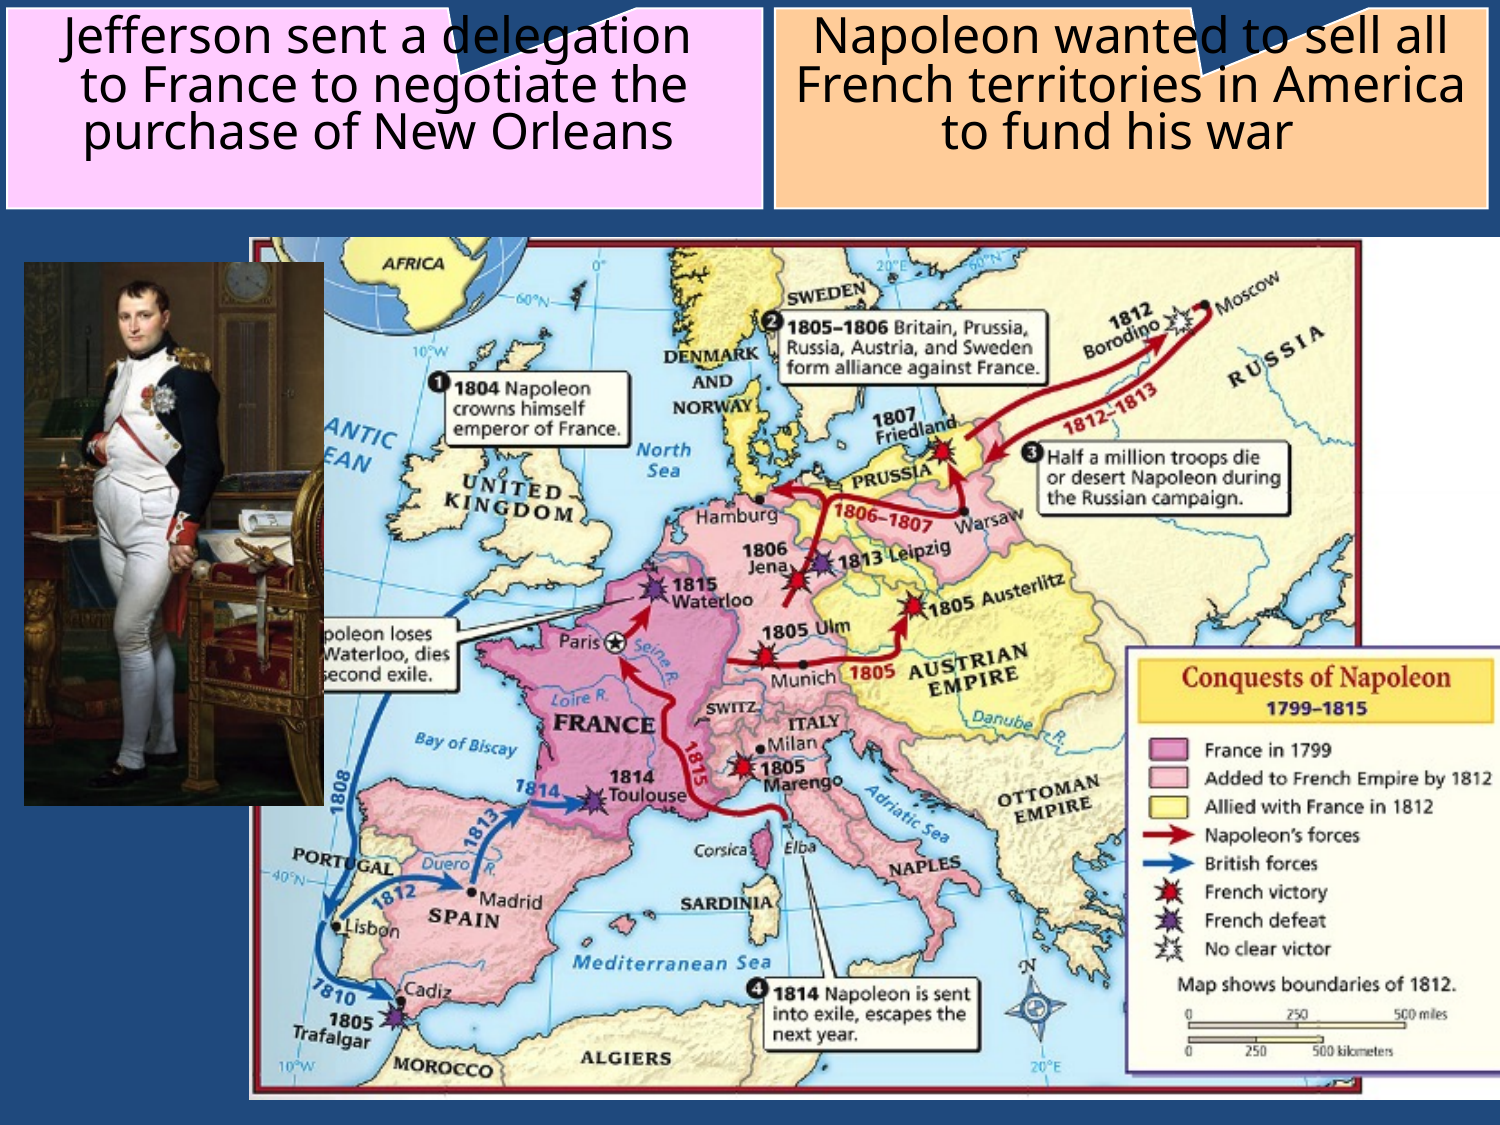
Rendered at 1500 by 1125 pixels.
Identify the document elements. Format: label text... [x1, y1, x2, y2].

text_box Napoleon wanted to sell all French territories in America to fund his war [774, 8, 1488, 209]
text_box Jefferson sent a delegation to France to negotiate the purchase of New Orleans [7, 8, 763, 209]
picture [24, 237, 1500, 1101]
